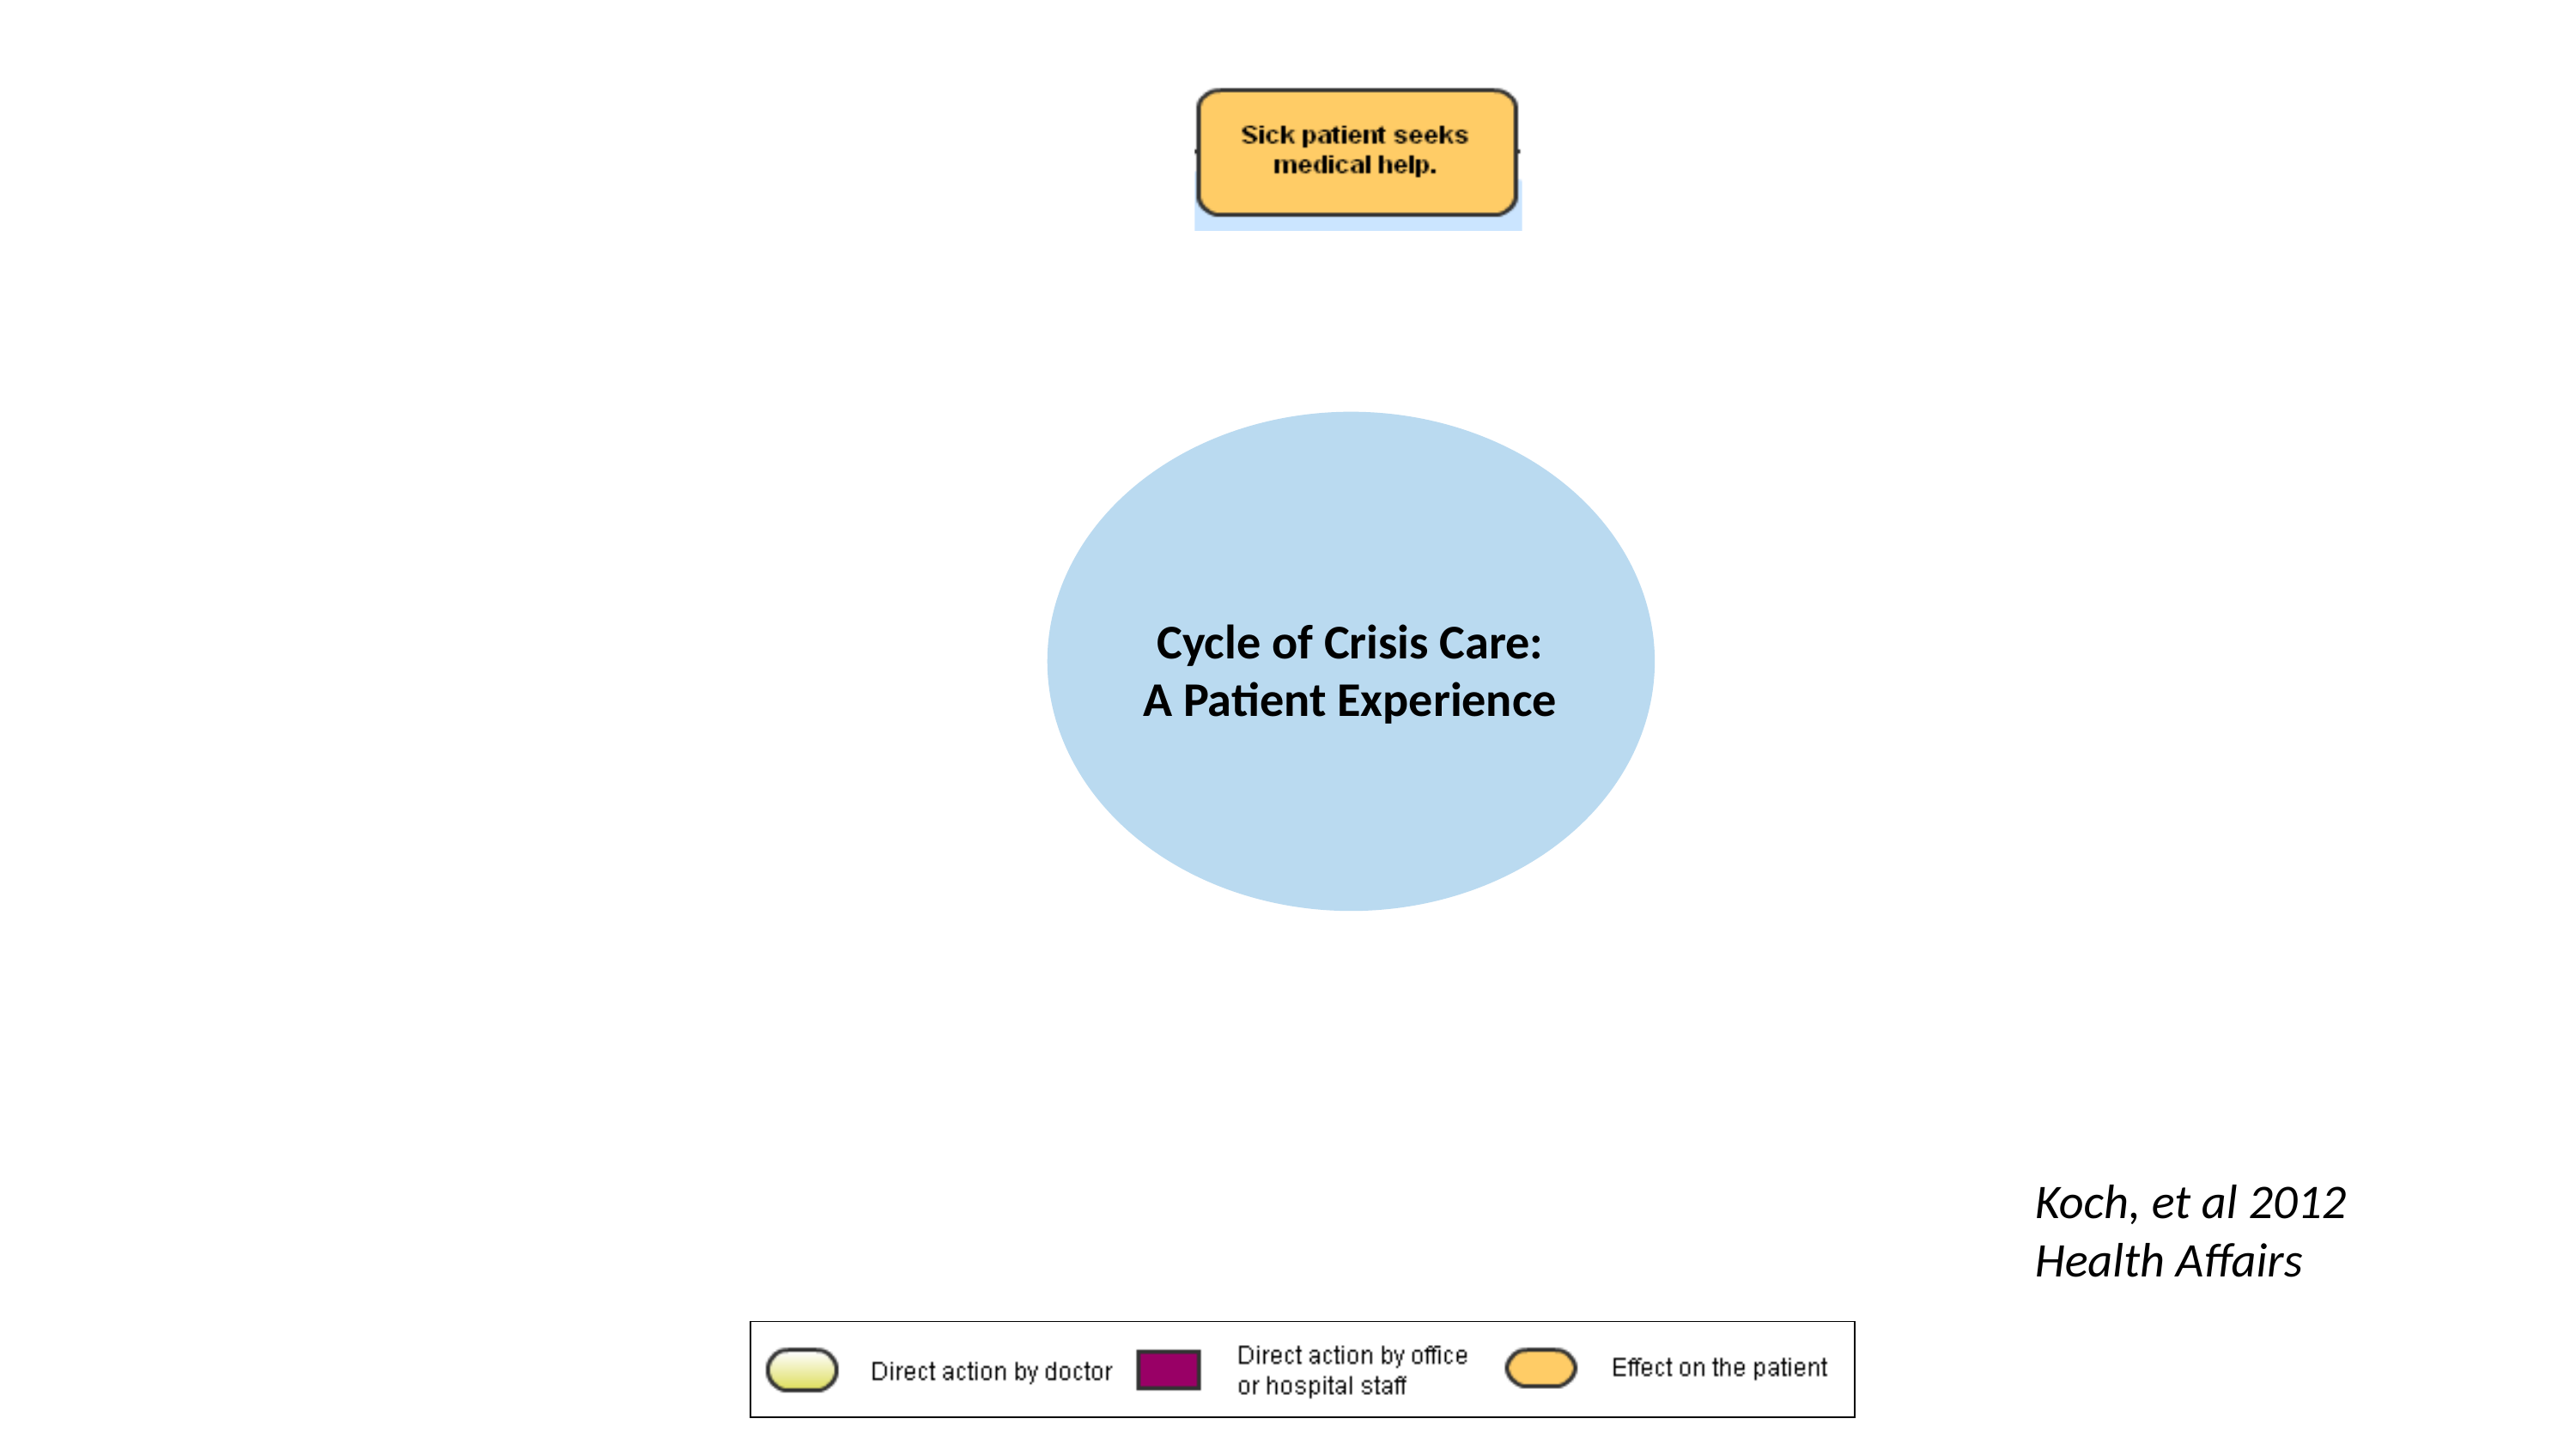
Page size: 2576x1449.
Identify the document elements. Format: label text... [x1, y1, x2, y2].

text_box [1047, 411, 1656, 912]
picture [750, 1322, 1855, 1417]
text_box Koch, et al 2012 Health Affairs [2022, 1164, 2360, 1293]
picture [1194, 67, 1522, 231]
